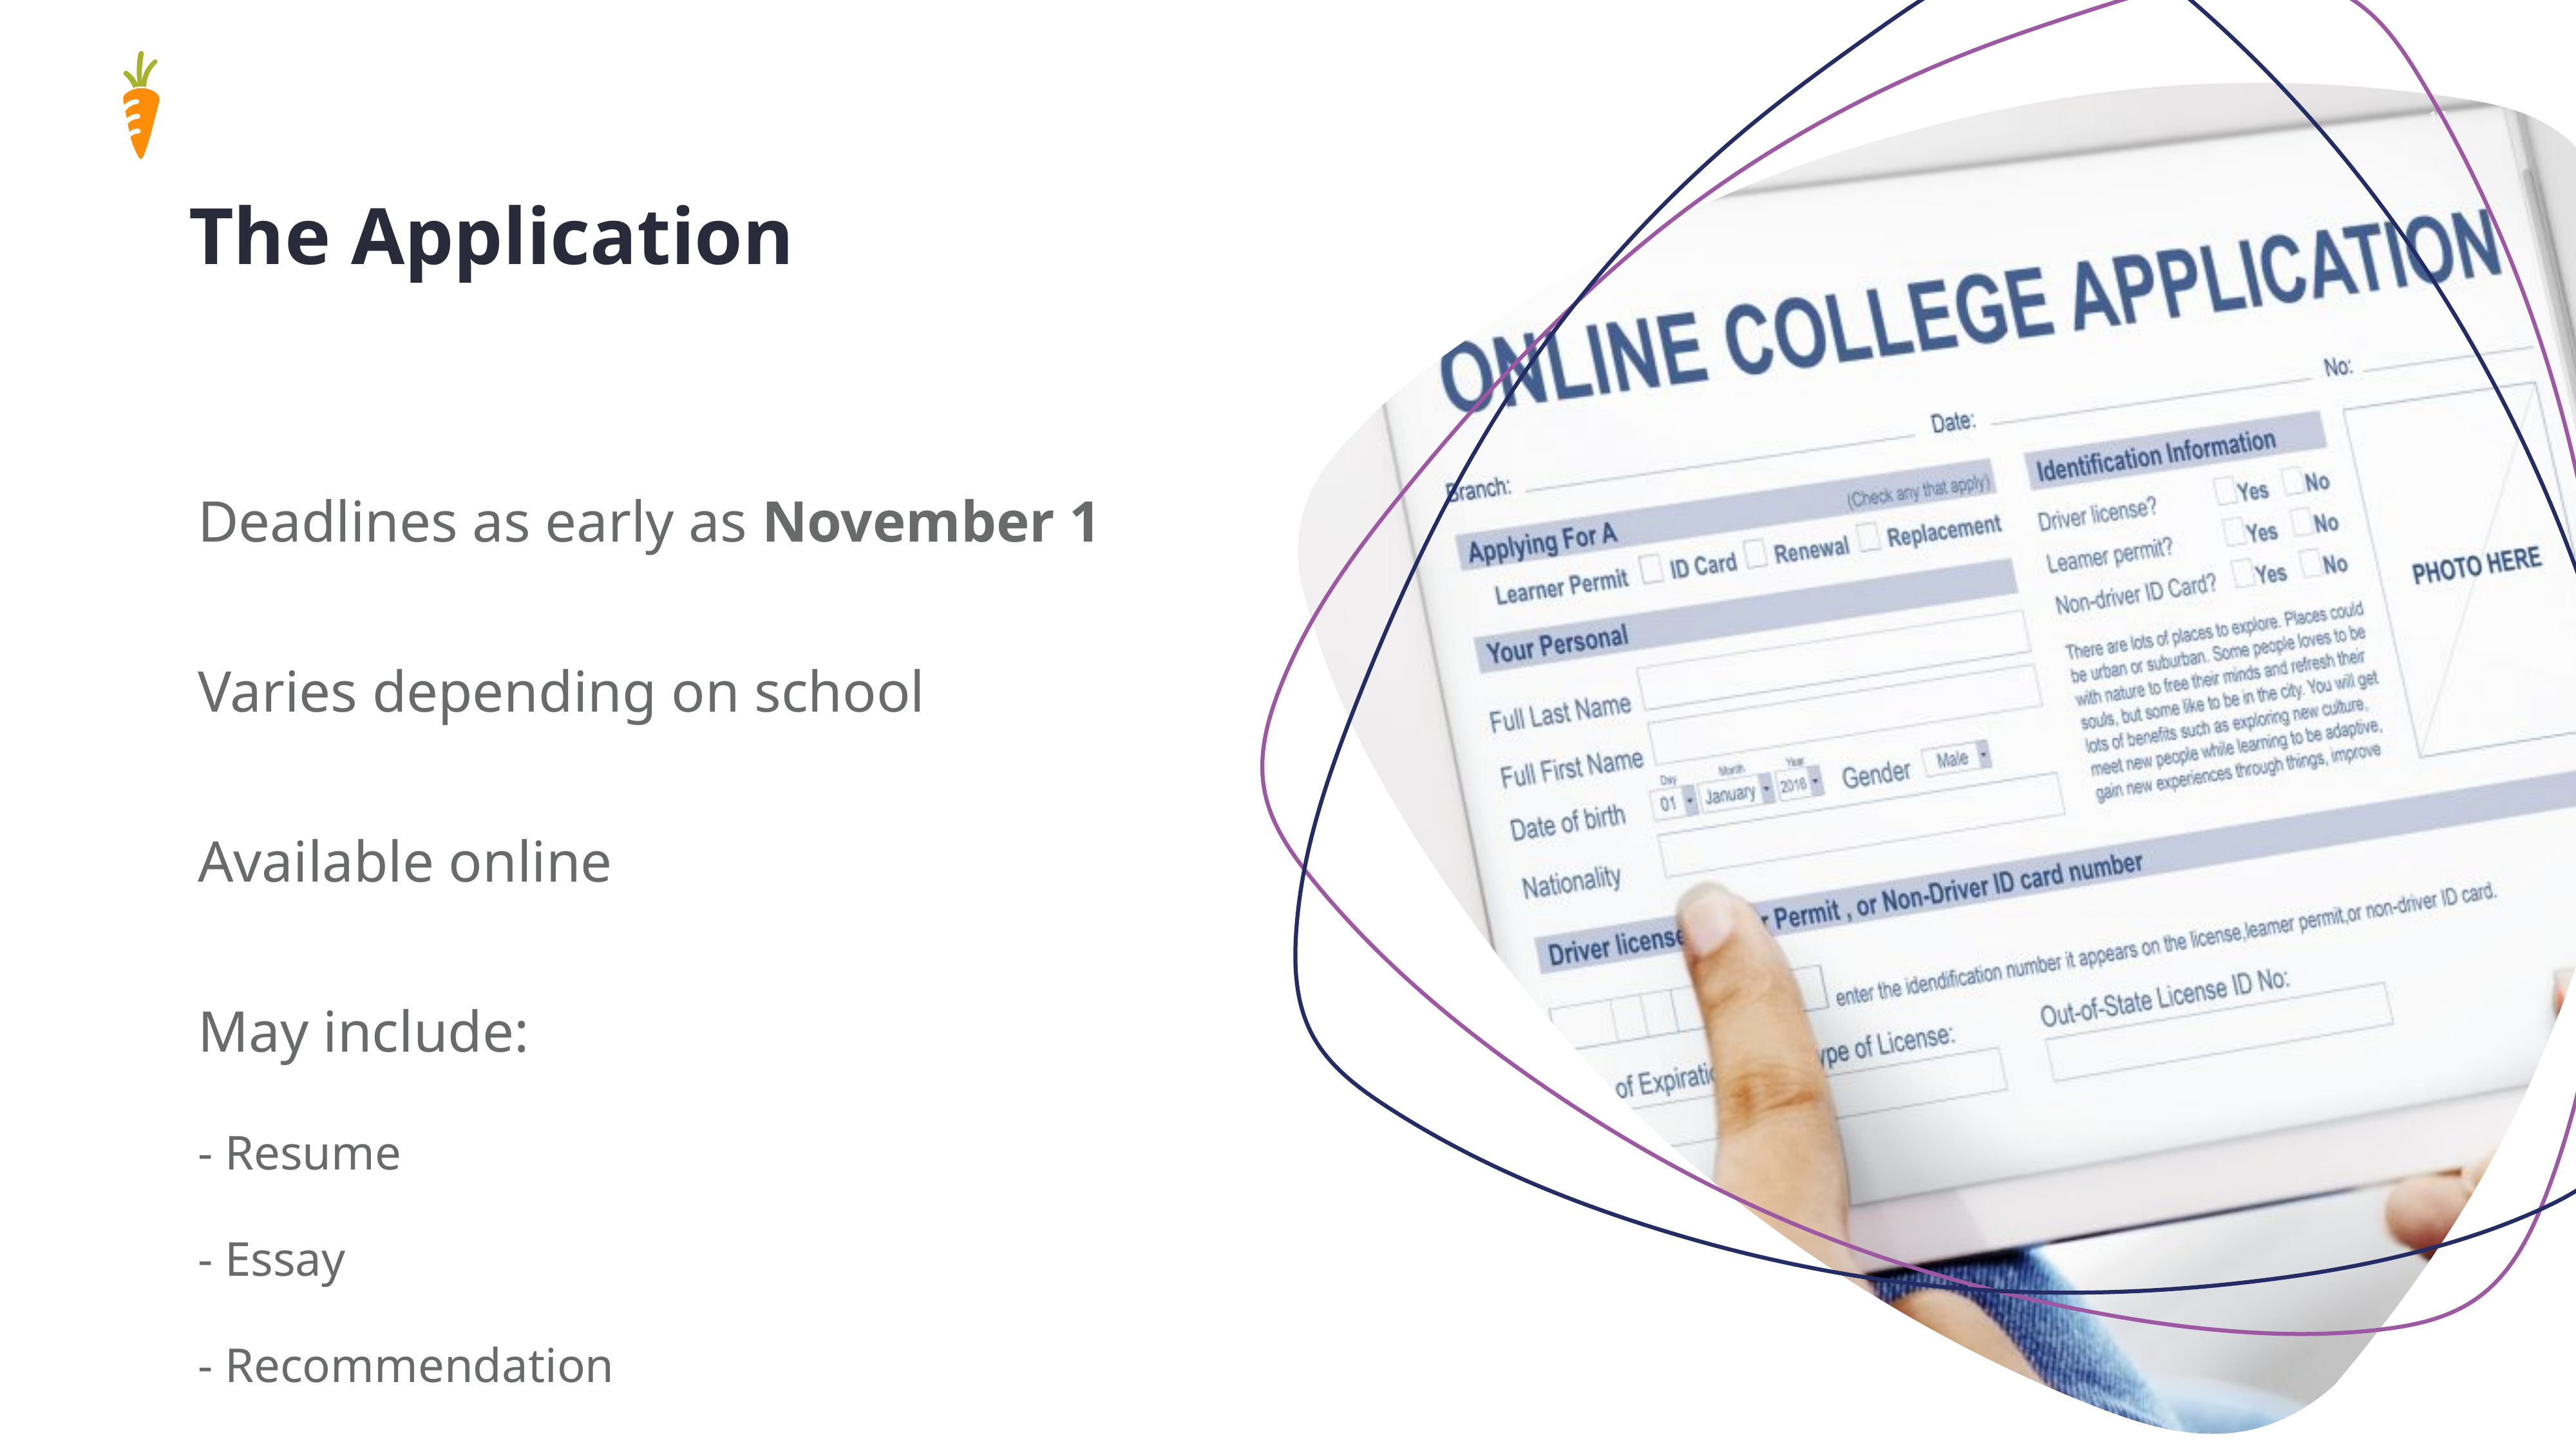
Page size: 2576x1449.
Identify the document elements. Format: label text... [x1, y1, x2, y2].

picture [1298, 82, 2576, 1434]
text_box [2192, 0, 2420, 78]
text_box [1262, 654, 1294, 857]
text_box The Application [183, 218, 1294, 371]
text_box [1811, 0, 2273, 78]
text_box Deadlines as early as November 1 Varies depending on school Available online May include: - Resume - Essay - Recommendation - Test scores - Transcript [193, 480, 1244, 1424]
